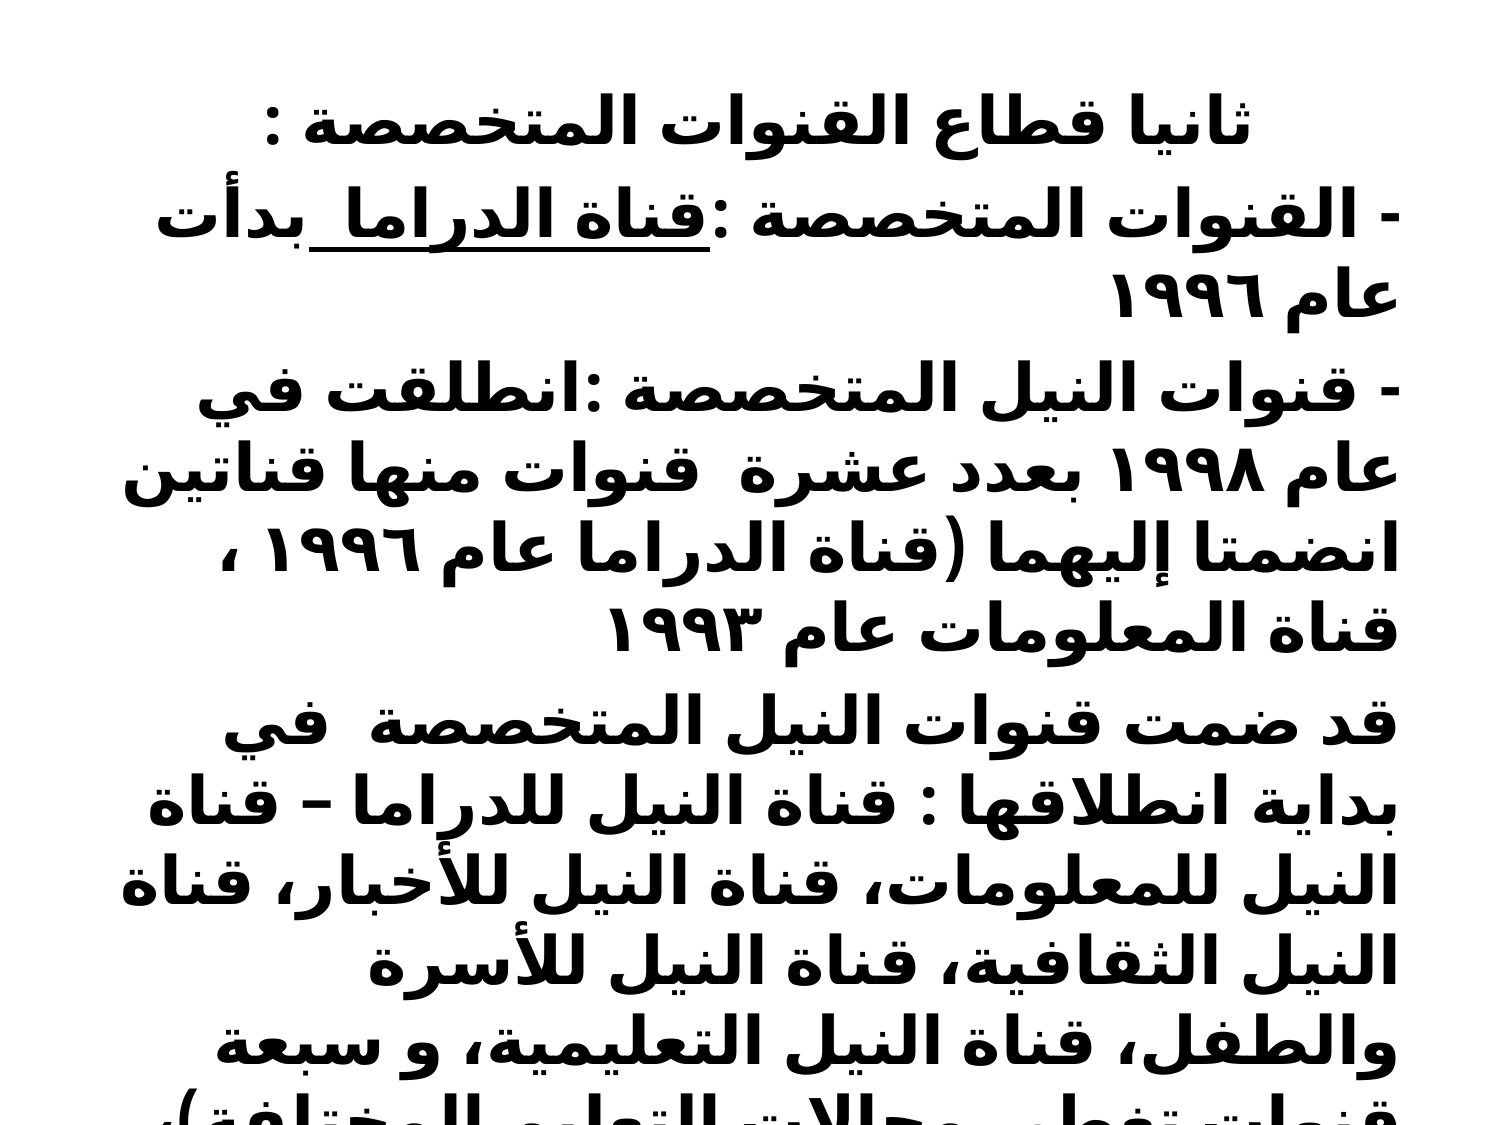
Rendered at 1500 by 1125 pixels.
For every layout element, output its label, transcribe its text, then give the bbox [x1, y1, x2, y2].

subtitle ثانيا قطاع القنوات المتخصصة : - القنوات المتخصصة :قناة الدراما بدأت عام ١٩٩٦ - قنوات النیل المتخصصة :انطلقت في عام ١٩٩٨ بعدد عشرة قنوات منها قناتین انضمتا إلیهما (قناة الدراما عام ١٩٩٦ ، قناة المعلومات عام ١٩٩٣ قد ضمت قنوات النیل المتخصصة في بدایة انطلاقها : قناة النیل للدراما – قناة النیل للمعلومات، قناة النیل للأخبار، قناة النیل الثقافیة، قناة النیل للأسرة والطفل، قناة النیل التعلیمیة، و سبعة قنوات تغطى مجالات التعلیم المختلفة)، قناة النیل للمنوعات، قناة النیل للتعلیم العالي، قناة المنارة للبحث العلمي. ثم انضم إلیها : قناة النیل للتنویر، قناة السوبر الریاضیة، قناة محو الأمیة ، قناة المنارة . [82, 70, 1418, 1079]
